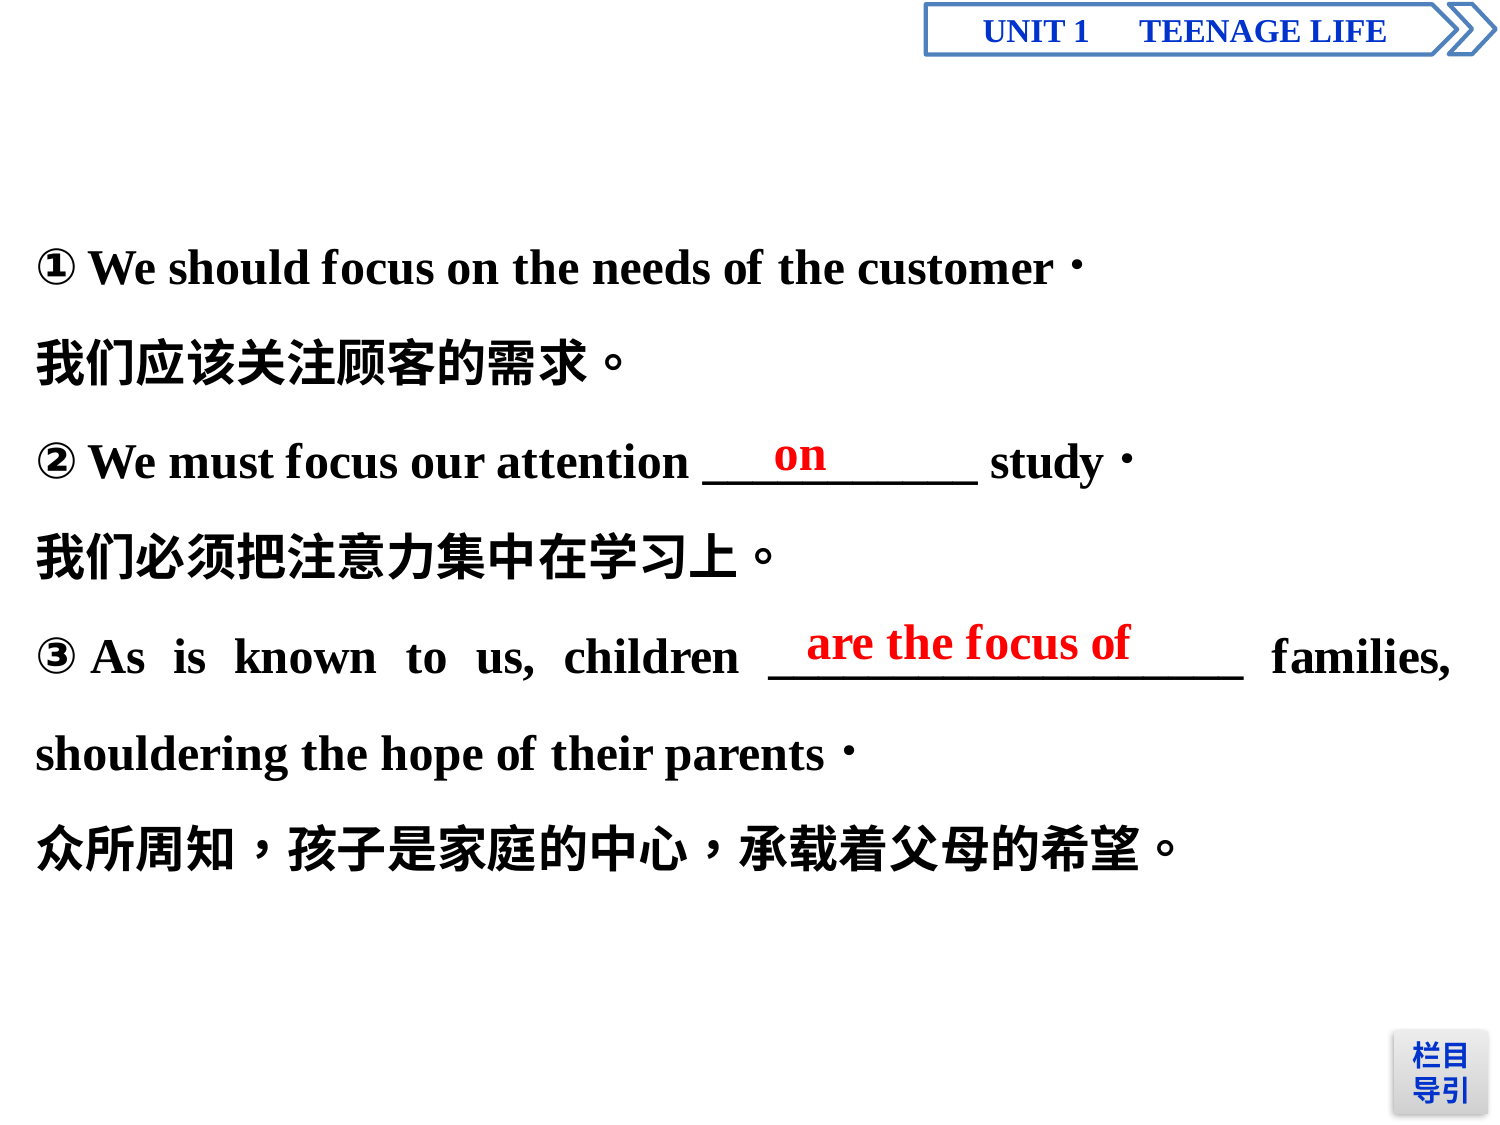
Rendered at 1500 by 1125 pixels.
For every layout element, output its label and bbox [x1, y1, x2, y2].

text_box [35, 235, 1466, 918]
text_box [806, 609, 1500, 675]
text_box [773, 420, 1500, 487]
